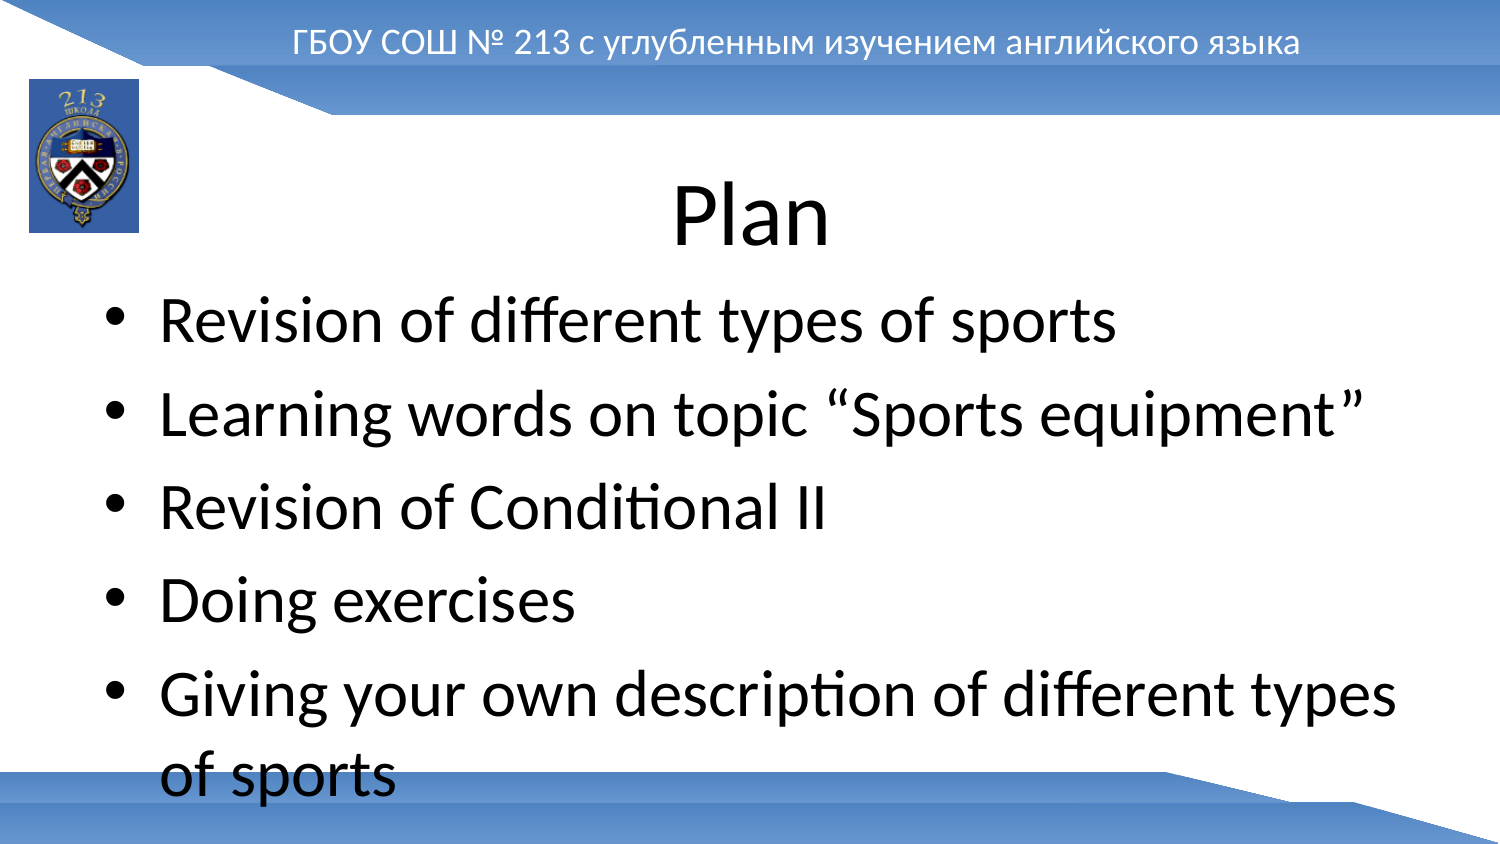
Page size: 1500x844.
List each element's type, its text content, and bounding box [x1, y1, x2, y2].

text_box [0, 0, 1500, 115]
picture [29, 78, 139, 234]
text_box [0, 771, 1499, 844]
list Revision of different types of sports Learning words on topic “Sports equipment” Revision of Conditional II Doing exercises Giving your own description of different types of sports [88, 268, 1439, 770]
title Plan [76, 138, 1427, 279]
